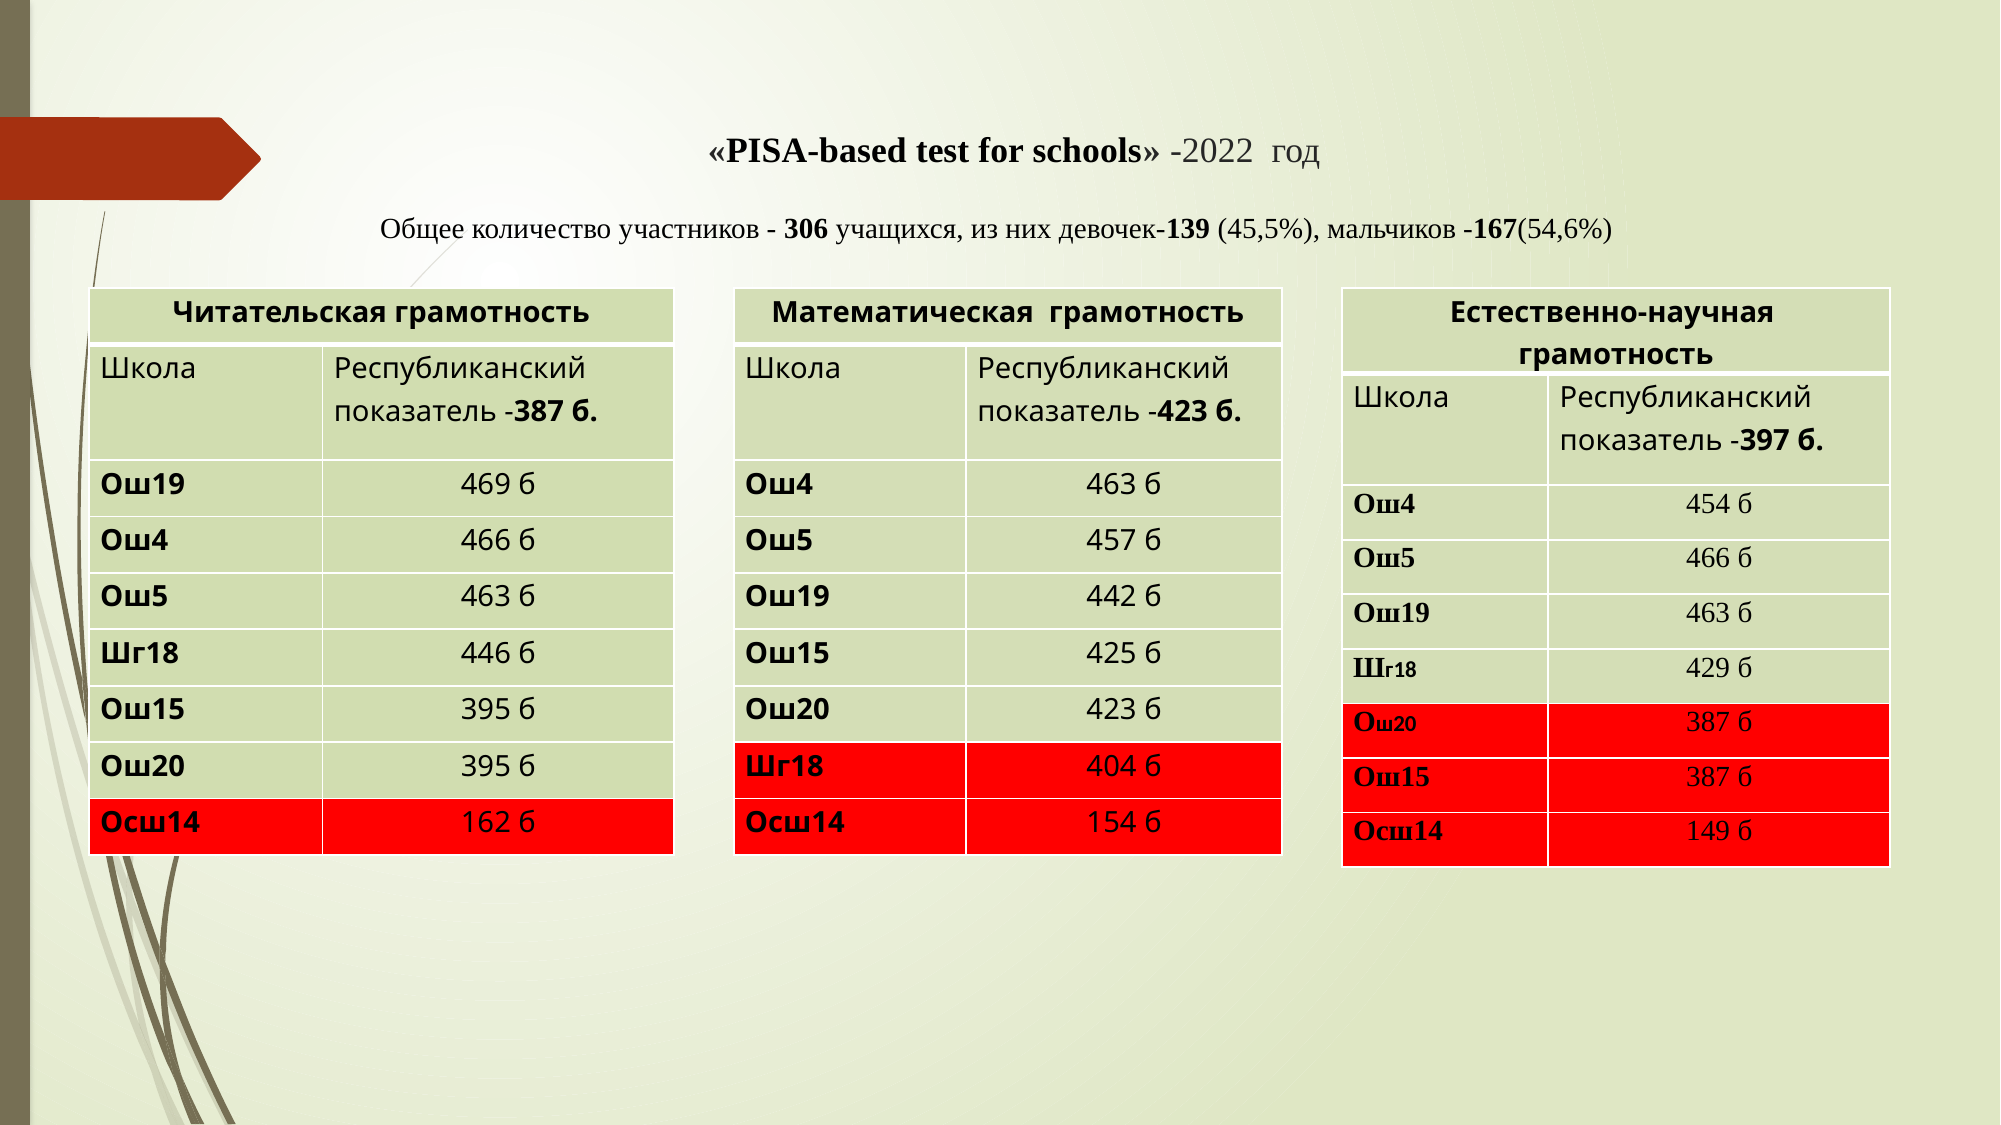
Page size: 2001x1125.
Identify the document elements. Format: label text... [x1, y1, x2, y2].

table_header Естественно-научная грамотность [1343, 289, 1889, 371]
table_cell Ош19 [1343, 595, 1547, 648]
table_cell Ош4 [90, 517, 322, 572]
table_cell Школа [90, 347, 322, 459]
table_cell 149 б [1549, 813, 1889, 866]
table_cell Ош15 [1343, 759, 1547, 812]
table_cell Школа [1343, 376, 1547, 484]
table_cell 466 б [1549, 541, 1889, 593]
table_cell Шг18 [735, 743, 965, 798]
table_cell Ош4 [735, 461, 965, 516]
table_cell 463 б [1549, 595, 1889, 648]
table_header Математическая грамотность [735, 289, 1281, 342]
table_cell 423 б [967, 687, 1281, 741]
table_cell 442 б [967, 574, 1281, 628]
table_cell 457 б [967, 517, 1281, 572]
table_cell Республиканский показатель -397 б. [1549, 376, 1889, 484]
table_cell 429 б [1549, 650, 1889, 703]
table_cell 154 б [967, 799, 1281, 854]
table_cell 463 б [967, 461, 1281, 516]
table_cell Ош15 [90, 687, 322, 741]
table_cell 387 б [1549, 704, 1889, 757]
table_cell 469 б [323, 461, 673, 516]
table_cell Ош20 [90, 743, 322, 798]
title «PISA-based test for schools» -2022 год Общее количество участников - 306 учащихся, из них девочек-139 (45,5%), мальчиков -167(54,6%) [137, 115, 1863, 289]
table_cell Осш14 [1343, 813, 1547, 866]
table_cell Ош4 [1343, 486, 1547, 539]
table_cell Осш14 [735, 799, 965, 854]
table_cell Шг18 [1343, 650, 1547, 703]
table_header Читательская грамотность [90, 289, 673, 342]
table_cell Республиканский показатель -423 б. [967, 347, 1281, 459]
table_cell Ош19 [735, 574, 965, 628]
table_cell Шг18 [90, 630, 322, 685]
table_cell Ош19 [90, 461, 322, 516]
table_cell Ош15 [735, 630, 965, 685]
table_cell Ош5 [1343, 541, 1547, 593]
table_cell 446 б [323, 630, 673, 685]
table_cell 395 б [323, 687, 673, 741]
table_cell 463 б [323, 574, 673, 628]
table_cell 425 б [967, 630, 1281, 685]
table_cell 395 б [323, 743, 673, 798]
table_cell Республиканский показатель -387 б. [323, 347, 673, 459]
table_cell Осш14 [90, 799, 322, 854]
table_cell Ош20 [735, 687, 965, 741]
table_cell 162 б [323, 799, 673, 854]
table_cell 387 б [1549, 759, 1889, 812]
table_cell Школа [735, 347, 965, 459]
table_cell 466 б [323, 517, 673, 572]
table_cell Ош20 [1343, 704, 1547, 757]
table_cell Ош5 [735, 517, 965, 572]
table_cell Ош5 [90, 574, 322, 628]
table_cell 454 б [1549, 486, 1889, 539]
table_cell 404 б [967, 743, 1281, 798]
